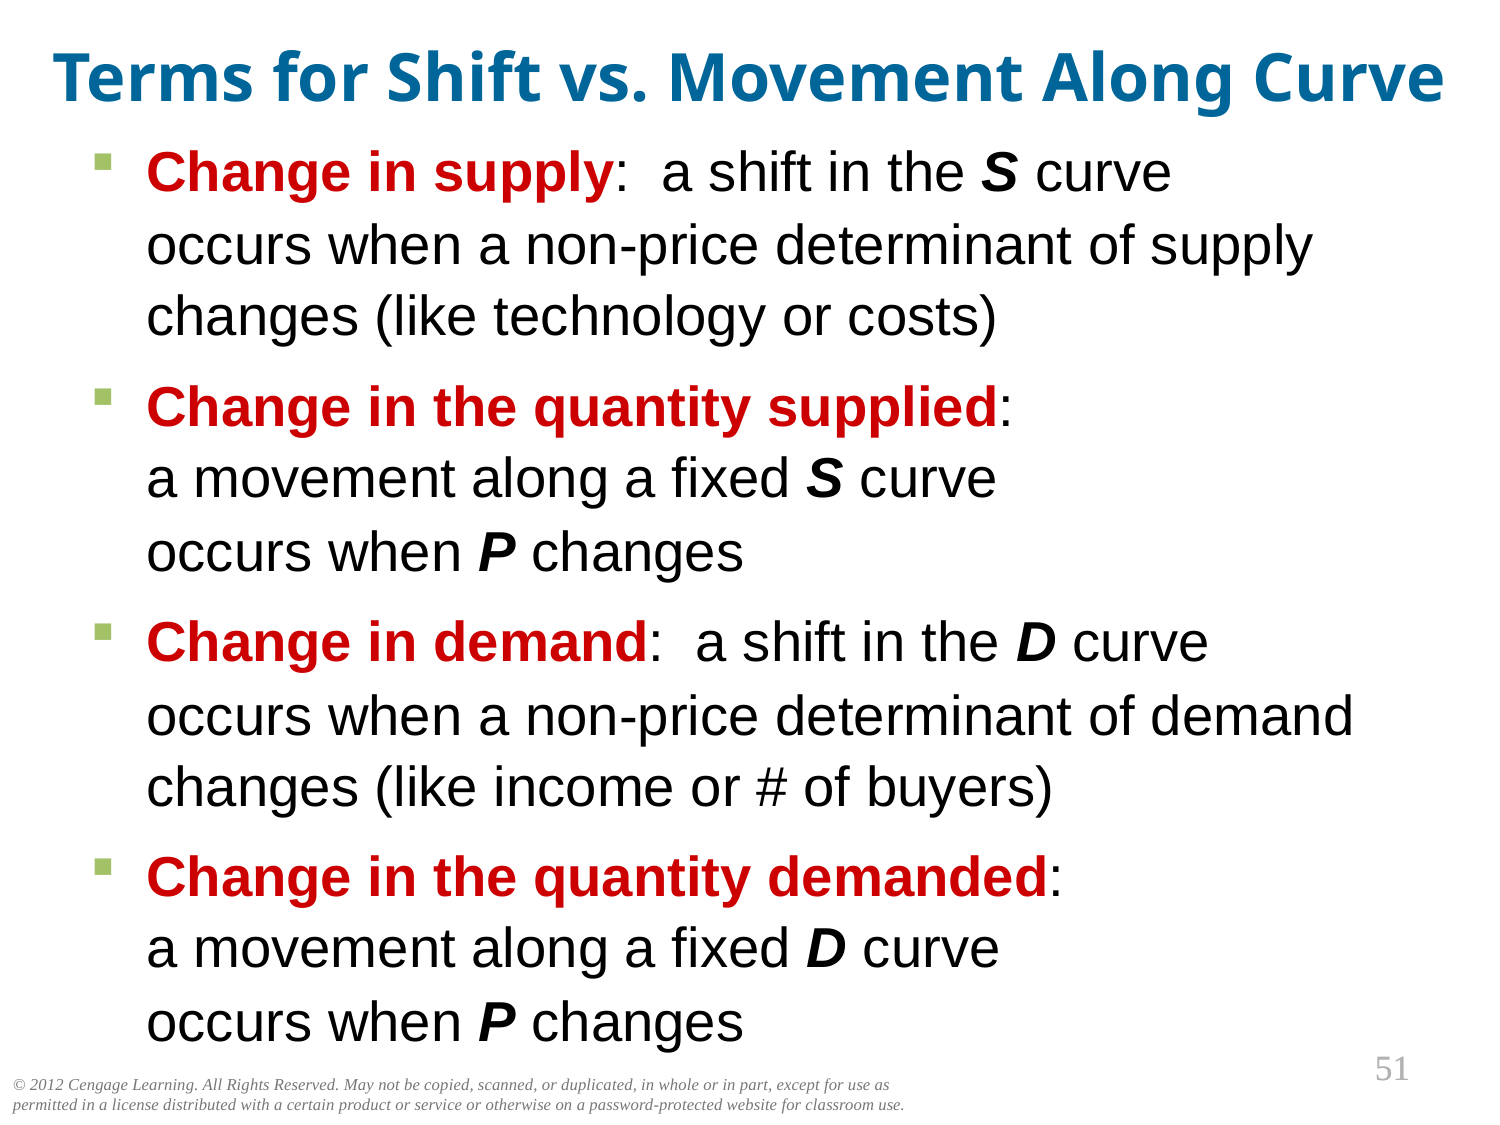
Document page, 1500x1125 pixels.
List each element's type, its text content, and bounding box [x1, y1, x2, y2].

list Change in supply: a shift in the S curve occurs when a non-price determinant of supply changes (like technology or costs) Change in the quantity supplied: a movement along a fixed S curve occurs when P changes Change in demand: a shift in the D curve occurs when a non-price determinant of demand changes (like income or # of buyers) Change in the quantity demanded: a movement along a fixed D curve occurs when P changes [75, 124, 1419, 1094]
title Terms for Shift vs. Movement Along Curve [0, 21, 1500, 128]
